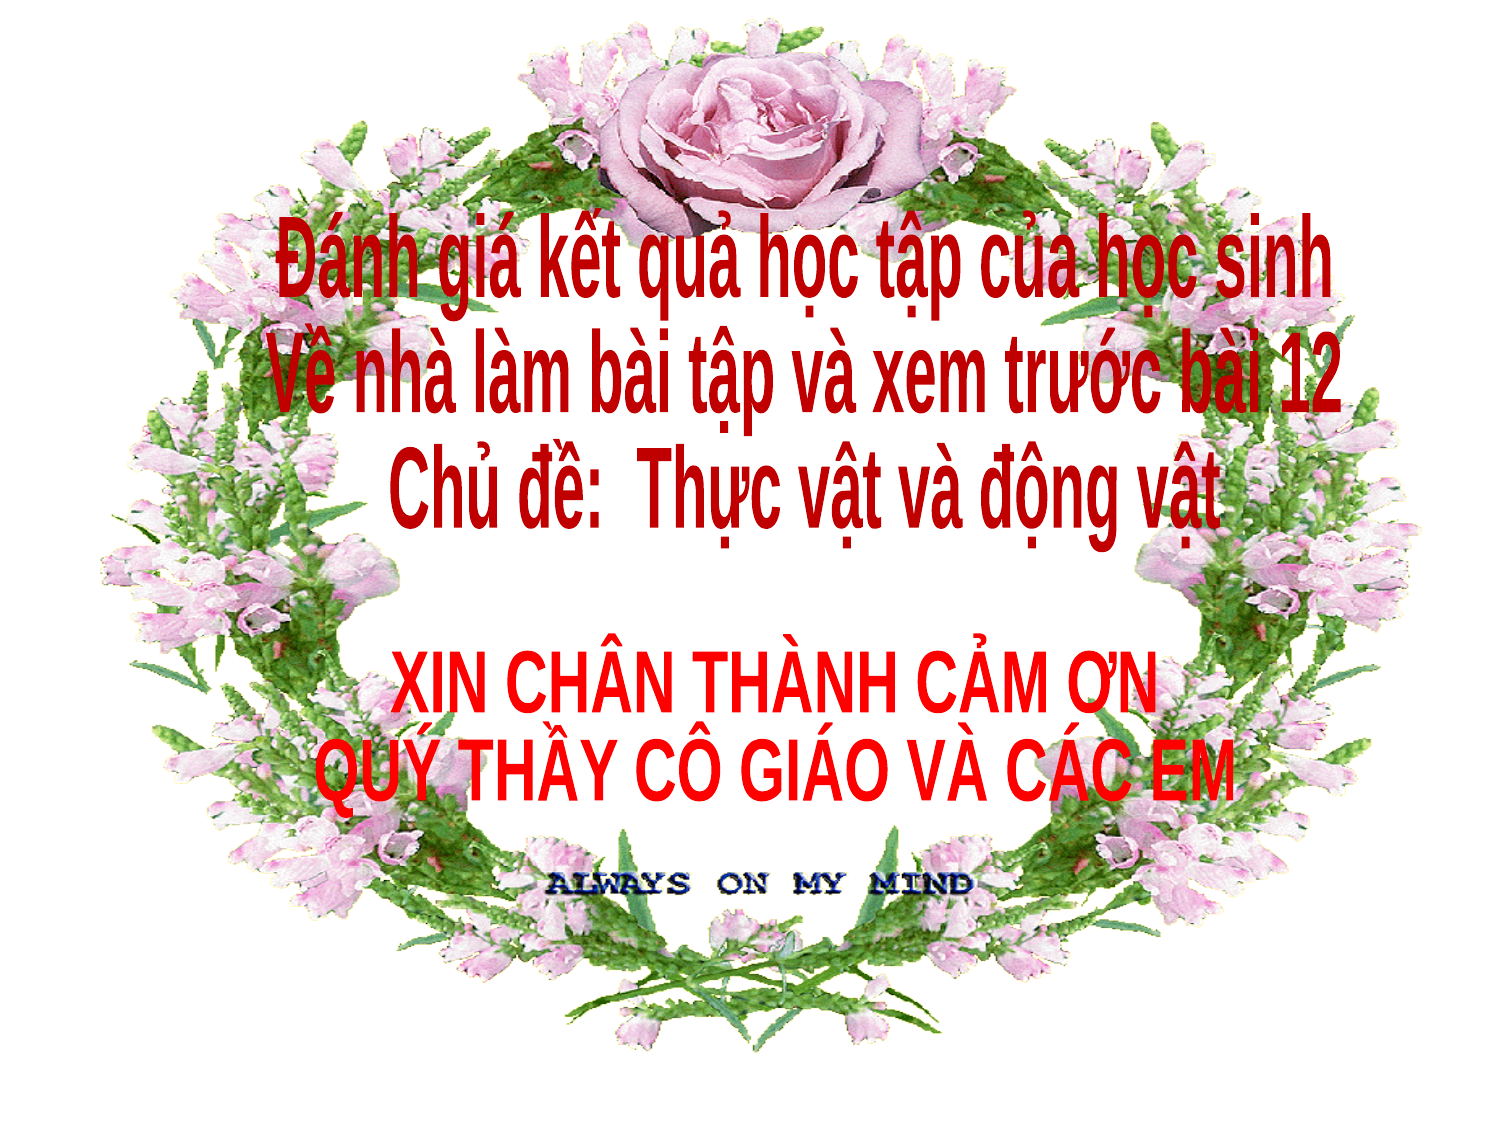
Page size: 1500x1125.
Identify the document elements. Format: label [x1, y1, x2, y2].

picture [64, 0, 1441, 1078]
